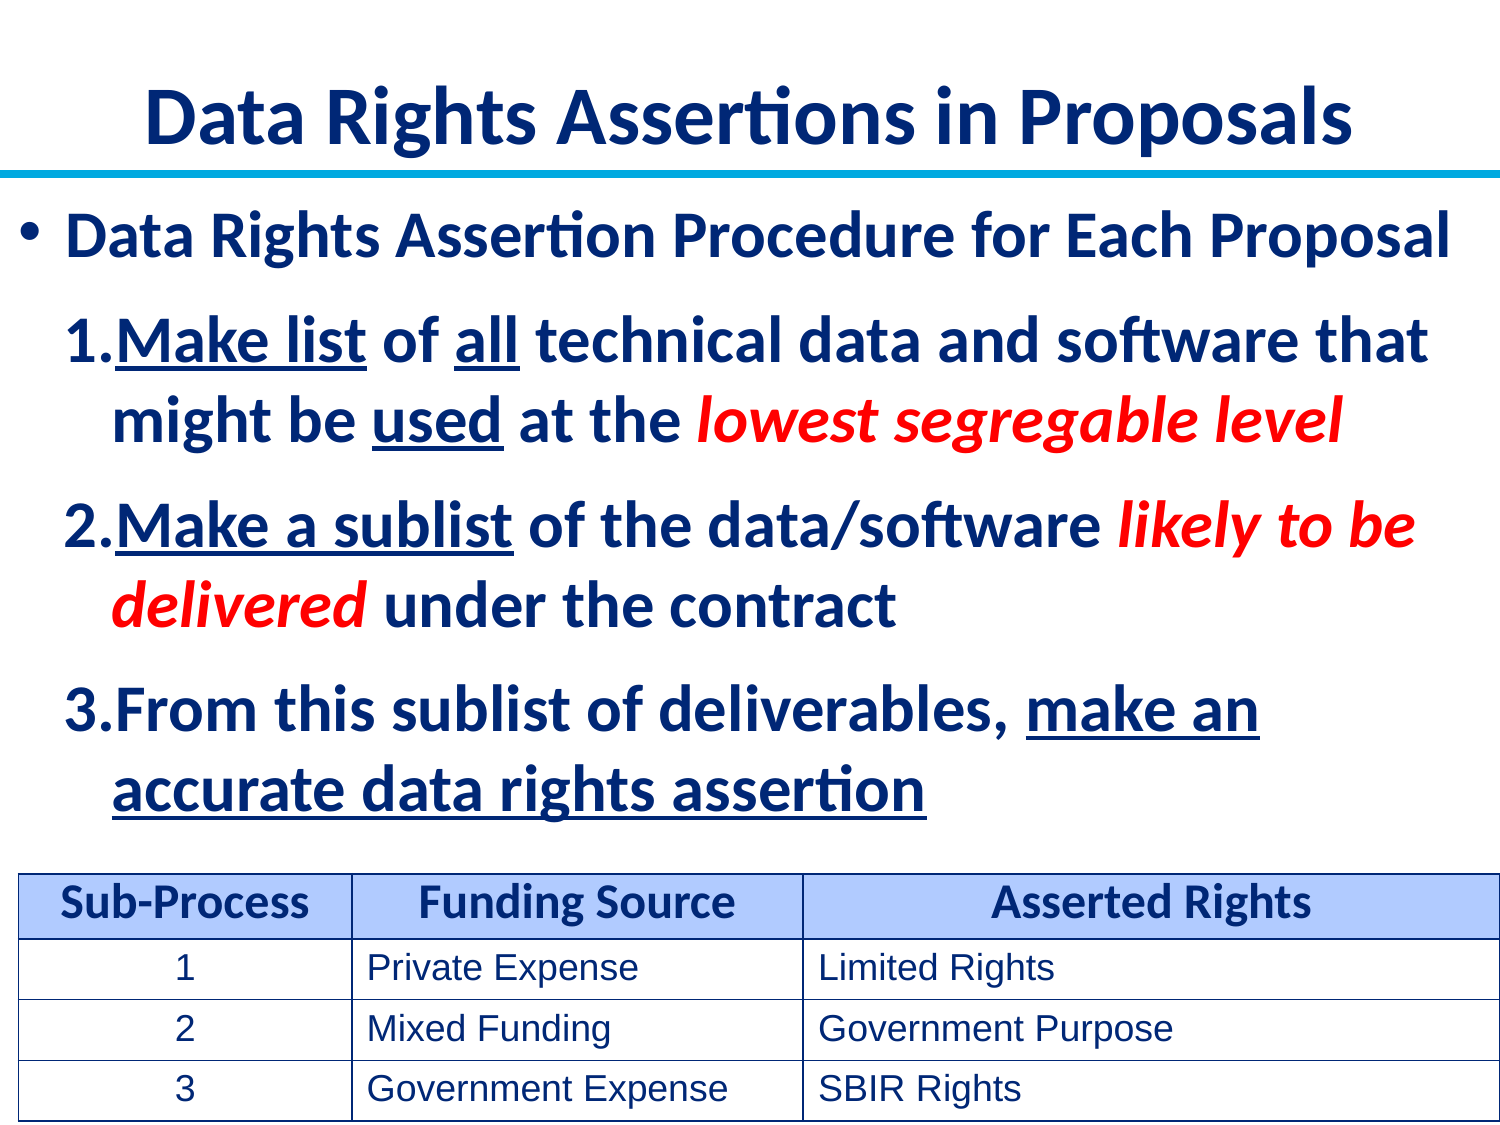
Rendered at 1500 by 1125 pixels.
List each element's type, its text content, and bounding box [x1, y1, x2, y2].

table_cell Government Purpose [804, 1000, 1499, 1060]
table_cell 3 [19, 1061, 351, 1120]
table_cell SBIR Rights [804, 1061, 1499, 1120]
title Data Rights Assertions in Proposals [0, 20, 1500, 169]
table_cell Mixed Funding [353, 1000, 802, 1060]
table_cell Government Expense [353, 1061, 802, 1120]
table_cell 2 [19, 1000, 351, 1060]
table_header Sub-Process [19, 875, 351, 938]
table_header Asserted Rights [804, 875, 1499, 938]
table_cell Private Expense [353, 940, 802, 999]
table_header Funding Source [353, 875, 802, 938]
list Data Rights Assertion Procedure for Each Proposal Make list of all technical data and software that might be used at the lowest segregable level Make a sublist of the data/software likely to be delivered under the contract From this sublist of deliverables, make an accurate data rights assertion [18, 190, 1464, 873]
table_cell Limited Rights [804, 940, 1499, 999]
table_cell 1 [19, 940, 351, 999]
